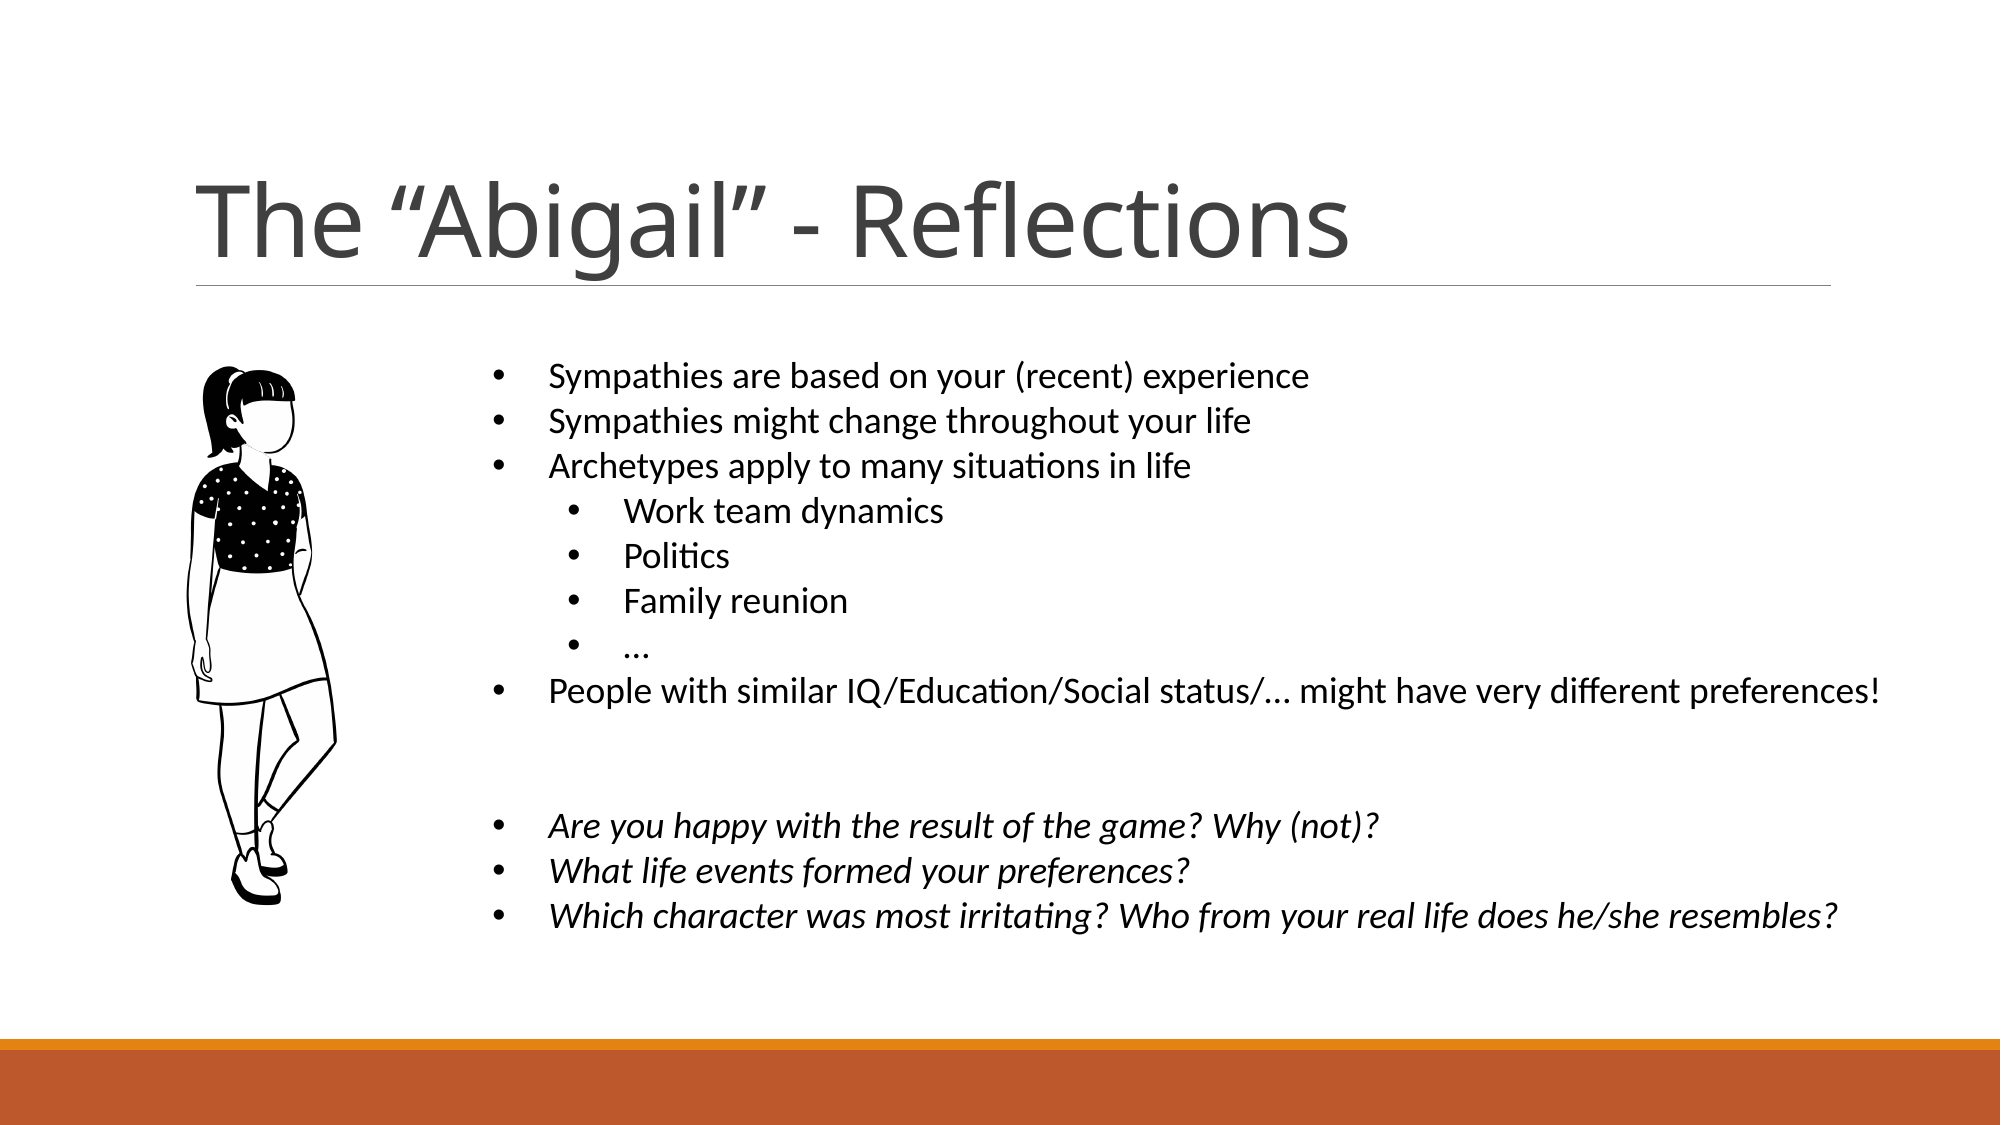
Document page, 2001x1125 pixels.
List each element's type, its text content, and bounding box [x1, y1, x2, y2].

picture [199, 362, 299, 460]
title The “Abigail” - Reflections [180, 47, 1830, 285]
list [179, 435, 341, 909]
text_box Sympathies are based on your (recent) experience Sympathies might change throughout your life Archetypes apply to many situations in life Work team dynamics Politics Family reunion … People with similar IQ/Education/Social status/… might have very different preferences! Are you happy with the result of the game? Why (not)? What life events formed your preferences? Which character was most irritating? Who from your real life does he/she resembles? [477, 344, 1898, 1034]
